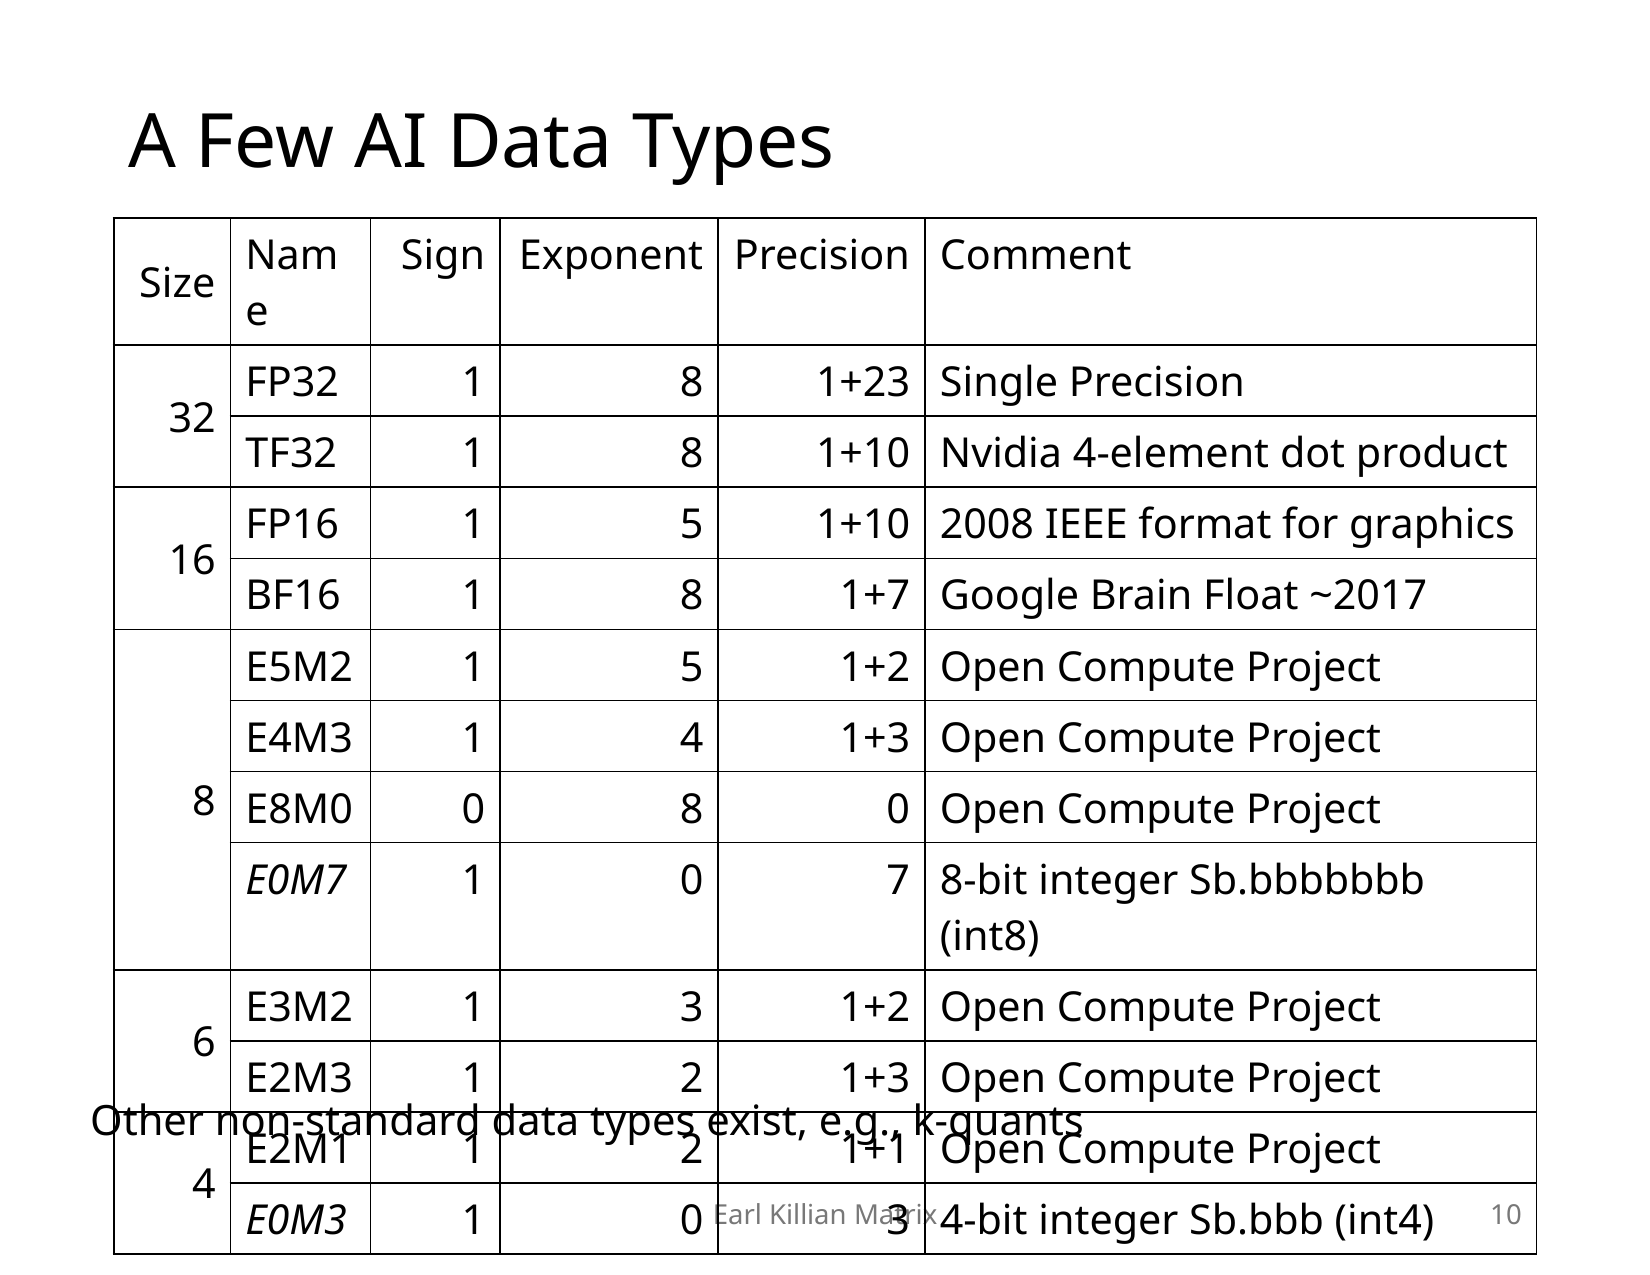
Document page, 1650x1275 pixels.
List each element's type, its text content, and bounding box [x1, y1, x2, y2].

table_cell E4M3 [231, 701, 370, 771]
table_cell 4-bit integer Sb.bbb (int4) [926, 1184, 1536, 1253]
table_cell Open Compute Project [926, 701, 1536, 771]
table_cell 1+10 [719, 417, 924, 486]
table_cell 2 [501, 1042, 717, 1086]
table_header Exponent [501, 219, 717, 344]
table_cell 7 [719, 843, 924, 969]
table_cell Google Brain Float ~2017 [926, 559, 1536, 629]
table_cell 1 [371, 630, 499, 700]
table_cell 1 [371, 1042, 499, 1086]
table_cell 16 [115, 488, 230, 629]
table_cell 0 [501, 843, 717, 969]
table_cell E3M2 [231, 971, 370, 1040]
table_cell 8-bit integer Sb.bbbbbbb (int8) [926, 843, 1536, 969]
table_cell 0 [371, 772, 499, 842]
table_cell E2M1 [231, 1152, 370, 1182]
table_cell E2M3 [231, 1042, 370, 1086]
table_cell E0M7 [231, 843, 370, 969]
table_cell 1 [371, 1184, 499, 1253]
table_cell 8 [501, 346, 717, 415]
table_cell Single Precision [926, 346, 1536, 415]
table_cell 1+2 [719, 971, 924, 1040]
table_cell E5M2 [231, 630, 370, 700]
table_cell 1+3 [719, 1042, 924, 1086]
table_cell TF32 [231, 417, 370, 486]
table_cell E0M3 [231, 1184, 370, 1253]
table_cell 4 [115, 1152, 230, 1253]
table_cell 8 [501, 559, 717, 629]
table_cell 1 [371, 701, 499, 771]
table_cell FP16 [231, 488, 370, 558]
table_cell E8M0 [231, 772, 370, 842]
table_cell Open Compute Project [926, 772, 1536, 842]
table_cell Nvidia 4-element dot product [926, 417, 1536, 486]
table_cell 1+1 [719, 1152, 924, 1181]
footer Earl Killian Matrix [546, 1181, 1104, 1250]
table_cell 8 [115, 630, 230, 969]
table_cell 6 [115, 971, 230, 1086]
table_header Comment [926, 219, 1536, 344]
text_box Other non-standard data types exist, e.g., k-quants [75, 1086, 1100, 1152]
table_cell 1+3 [719, 701, 924, 771]
table_cell 8 [501, 772, 717, 842]
table_cell 1 [371, 559, 499, 629]
table_cell 1 [371, 488, 499, 558]
table_cell 1 [371, 346, 499, 415]
slide_number 10 [1165, 1181, 1537, 1250]
table_cell 1 [371, 417, 499, 486]
table_cell 32 [115, 346, 230, 486]
table_cell 2 [501, 1152, 717, 1182]
table_header Name [231, 219, 370, 344]
table_header Precision [719, 219, 924, 344]
table_header Sign [371, 219, 499, 344]
table_cell 1+10 [719, 488, 924, 558]
table_cell Open Compute Project [926, 1113, 1536, 1182]
table_cell Open Compute Project [926, 630, 1536, 700]
table_cell 3 [501, 971, 717, 1040]
table_cell 1 [371, 971, 499, 1040]
table_cell 0 [719, 772, 924, 842]
title A Few AI Data Types [113, 67, 1539, 219]
table_cell FP32 [231, 346, 370, 415]
table_cell 5 [501, 488, 717, 558]
table_cell Open Compute Project [926, 971, 1536, 1040]
table_cell 1+23 [719, 346, 924, 415]
table_cell 8 [501, 417, 717, 486]
table_cell 1+2 [719, 630, 924, 700]
table_cell 5 [501, 630, 717, 700]
table_cell 1 [371, 843, 499, 969]
table_cell Open Compute Project [926, 1042, 1536, 1111]
table_cell 1+7 [719, 559, 924, 629]
table_cell BF16 [231, 559, 370, 629]
table_cell 0 [501, 1184, 717, 1253]
table_header Size [115, 219, 230, 344]
table_cell 4 [501, 701, 717, 771]
table_cell 1 [371, 1152, 499, 1182]
table_cell 2008 IEEE format for graphics [926, 488, 1536, 558]
